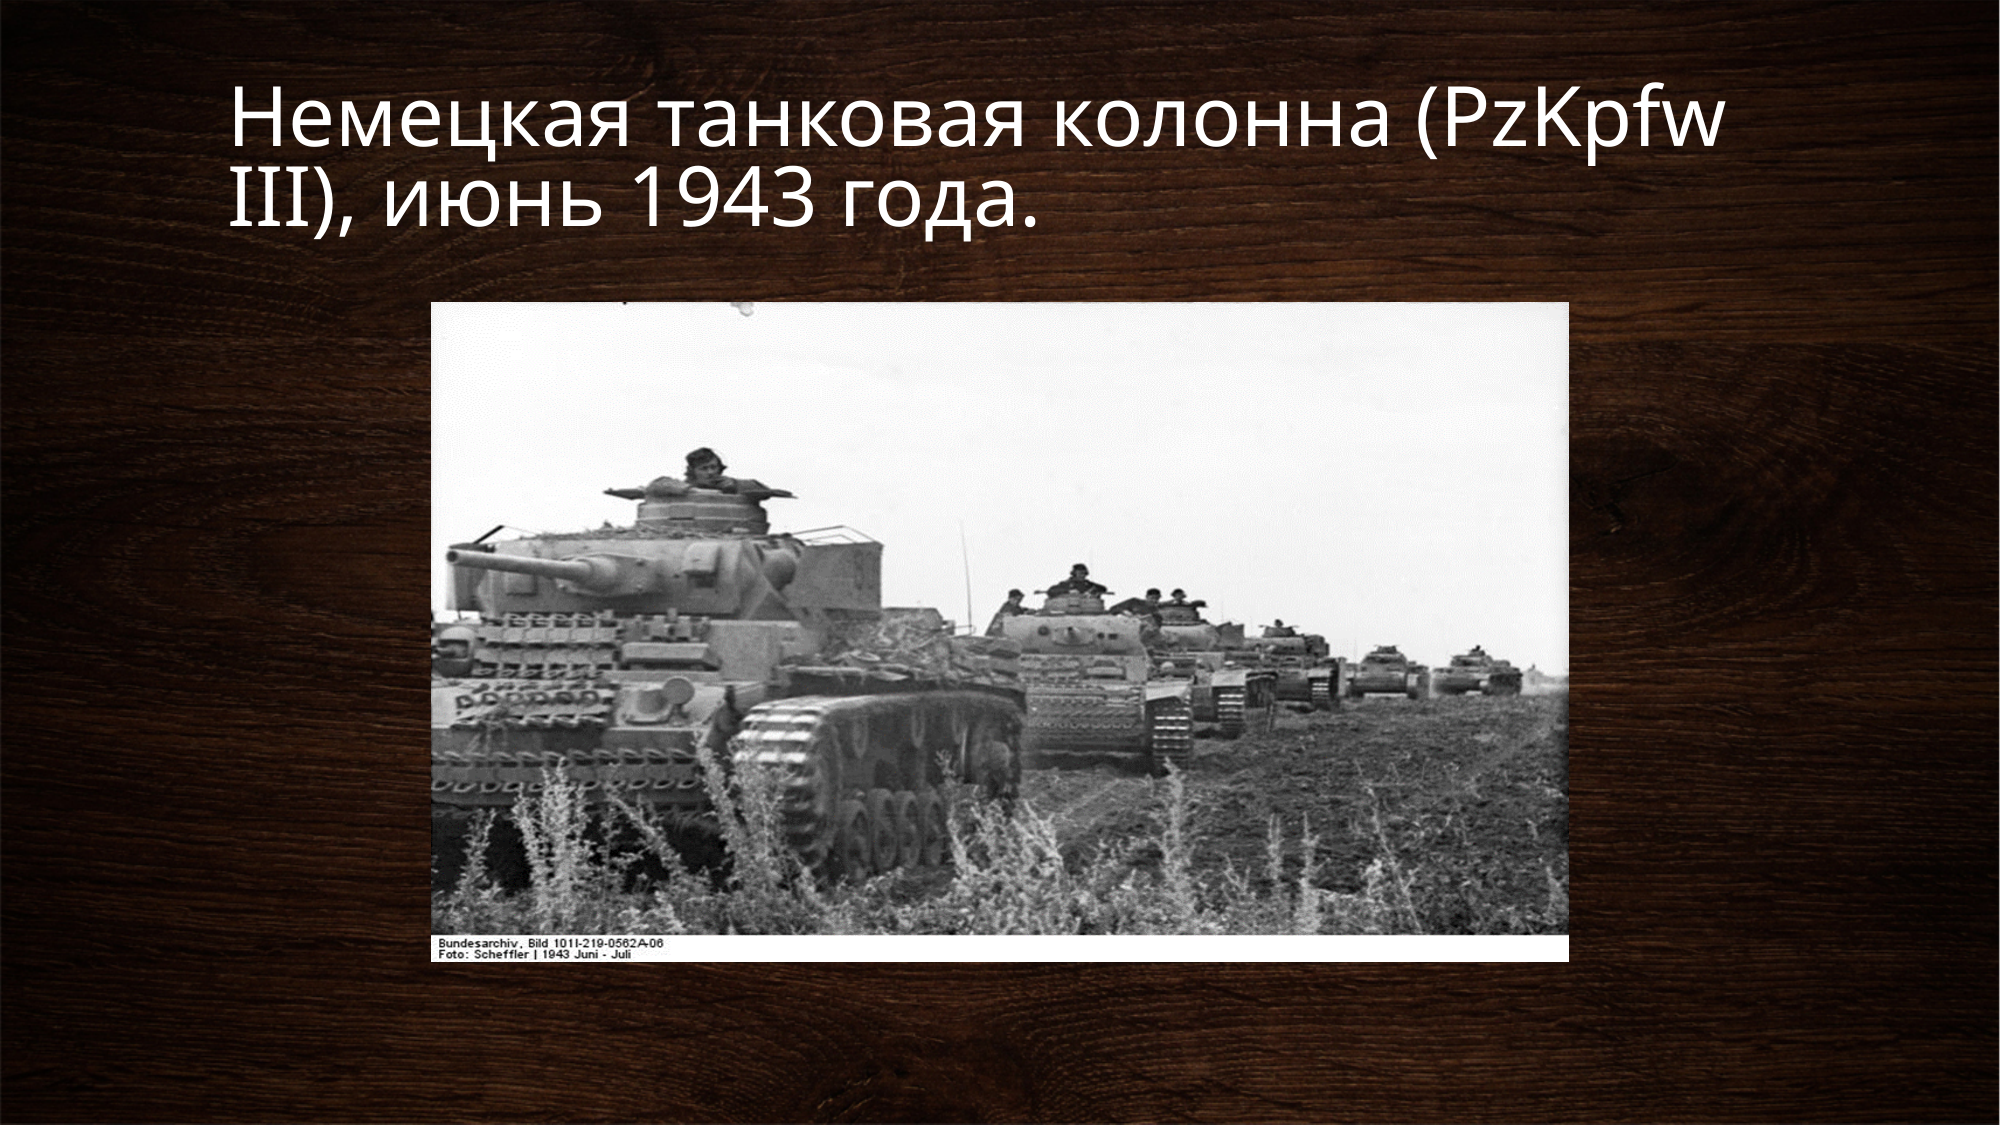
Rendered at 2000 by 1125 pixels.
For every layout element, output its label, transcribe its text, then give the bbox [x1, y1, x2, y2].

title Немецкая танковая колонна (PzKpfw III), июнь 1943 года. [212, 62, 1788, 250]
picture [0, 0, 2000, 1125]
